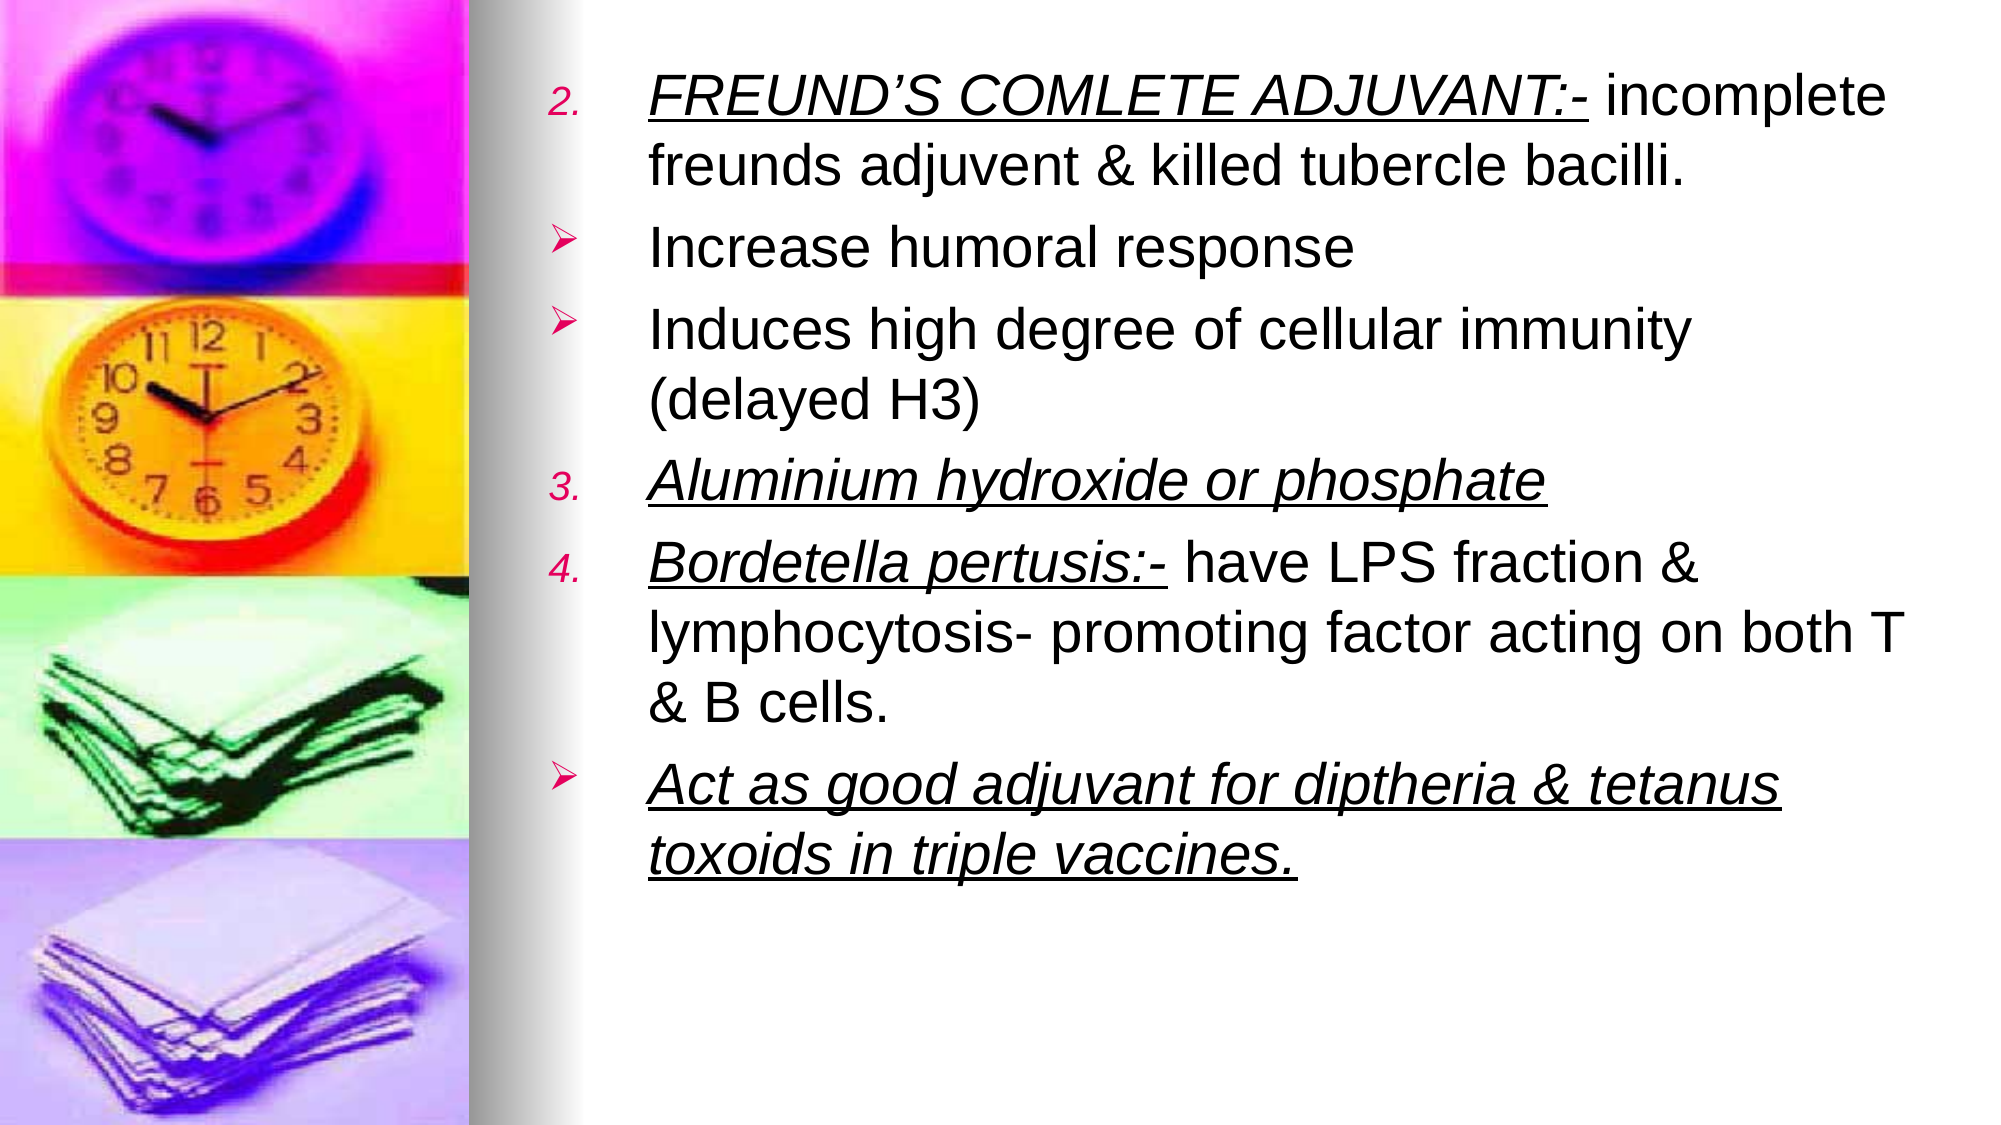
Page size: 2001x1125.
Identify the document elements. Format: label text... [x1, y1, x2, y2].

picture [0, 0, 469, 1125]
list FREUND’S COMLETE ADJUVANT:- incomplete freunds adjuvent & killed tubercle bacilli. Increase humoral response Induces high degree of cellular immunity (delayed H3) Aluminium hydroxide or phosphate Bordetella pertusis:- have LPS fraction & lymphocytosis- promoting factor acting on both T & B cells. Act as good adjuvant for diptheria & tetanus toxoids in triple vaccines. [533, 49, 1934, 1088]
